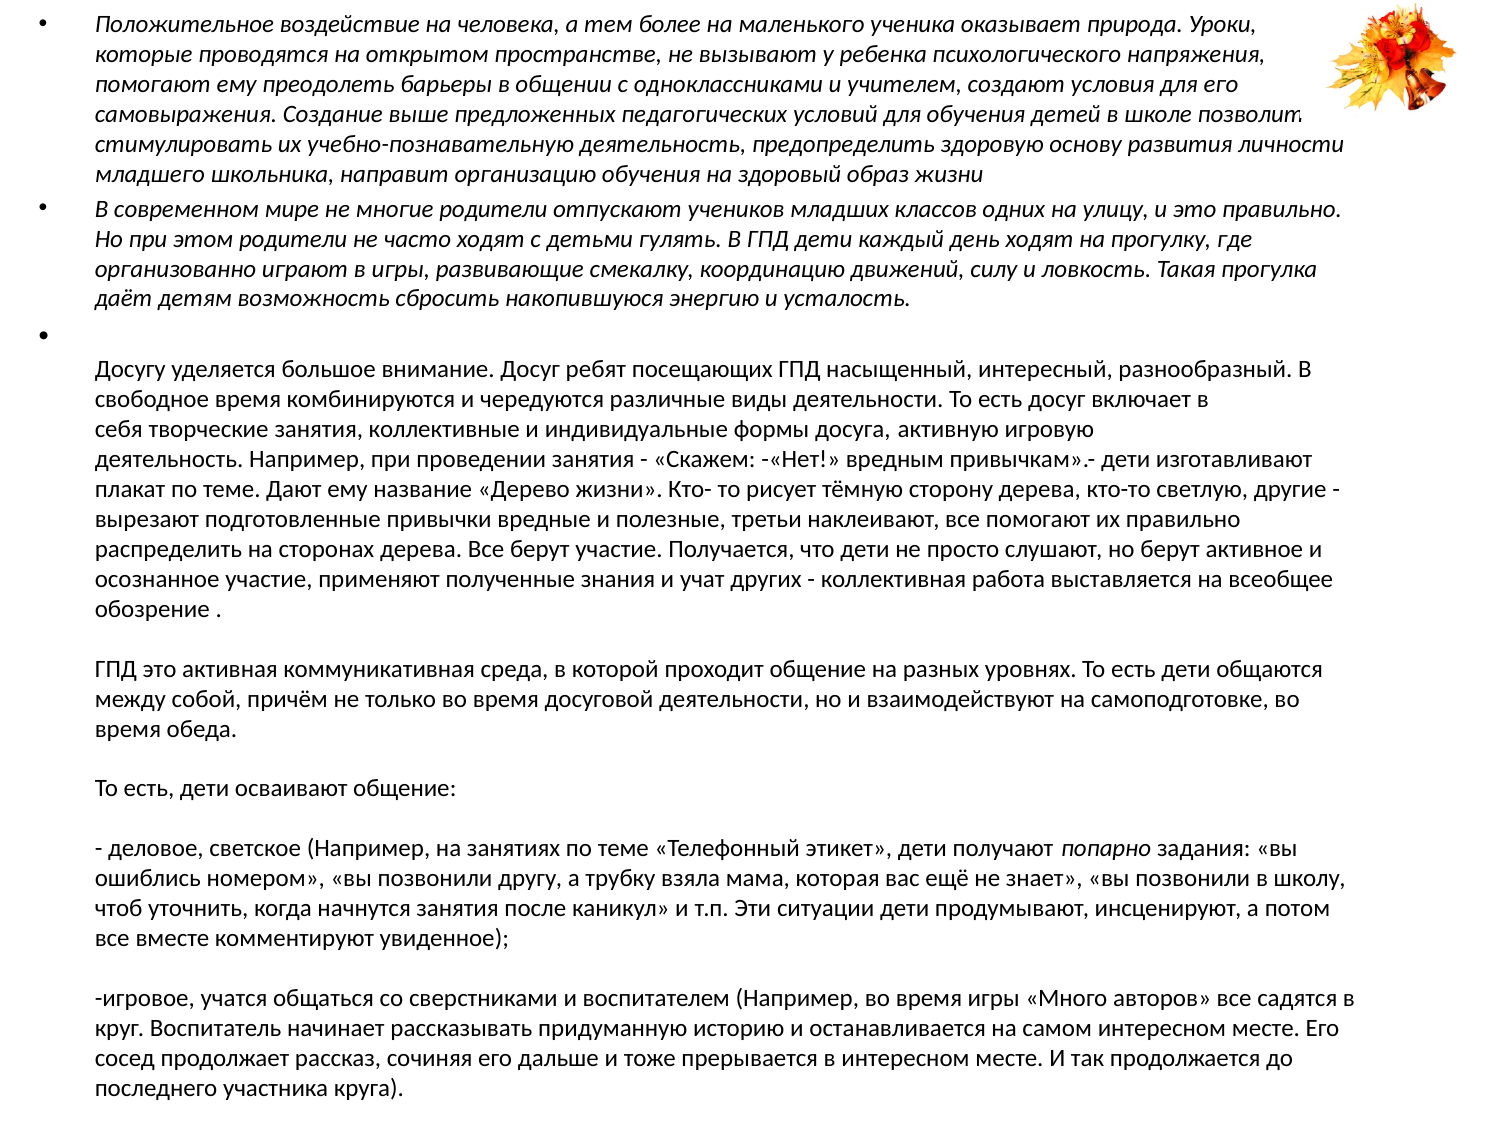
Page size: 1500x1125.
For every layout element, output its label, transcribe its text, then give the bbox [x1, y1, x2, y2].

picture [1300, 0, 1482, 118]
list Положительное воздействие на человека, а тем более на маленького ученика оказывает природа. Уроки, которые проводятся на открытом пространстве, не вызывают у ребенка психологического напряжения, помогают ему преодолеть барьеры в общении с одноклассниками и учителем, создают условия для его самовыражения. Создание выше предложенных педагогических условий для обучения детей в школе позволит стимулировать их учебно-познавательную деятельность, предопределить здоровую основу развития личности младшего школьника, направит организацию обучения на здоровый образ жизни В современном мире не многие родители отпускают учеников младших классов одних на улицу, и это правильно. Но при этом родители не часто ходят с детьми гулять. В ГПД дети каждый день ходят на прогулку, где организованно играют в игры, развивающие смекалку, координацию движений, силу и ловкость. Такая прогулка даёт детям возможность сбросить накопившуюся энергию и усталость. Досугу уделяется большое внимание. Досуг ребят посещающих ГПД насыщенный, интересный, разнообразный. В свободное время комбинируются и чередуются различные виды деятельности. То есть досуг включает в себя творческие занятия, коллективные и индивидуальные формы досуга, активную игровую деятельность. Например, при проведении занятия - «Скажем: -«Нет!» вредным привычкам».- дети изготавливают плакат по теме. Дают ему название «Дерево жизни». Кто- то рисует тёмную сторону дерева, кто-то светлую, другие - вырезают подготовленные привычки вредные и полезные, третьи наклеивают, все помогают их правильно распределить на сторонах дерева. Все берут участие. Получается, что дети не просто слушают, но берут активное и осознанное участие, применяют полученные знания и учат других - коллективная работа выставляется на всеобщее обозрение . ГПД это активная коммуникативная среда, в которой проходит общение на разных уровнях. То есть дети общаются между собой, причём не только во время досуговой деятельности, но и взаимодействуют на самоподготовке, во время обеда. То есть, дети осваивают общение: - деловое, светское (Например, на занятиях по теме «Телефонный этикет», дети получают попарно задания: «вы ошиблись номером», «вы позвонили другу, а трубку взяла мама, которая вас ещё не знает», «вы позвонили в школу, чтоб уточнить, когда начнутся занятия после каникул» и т.п. Эти ситуации дети продумывают, инсценируют, а потом все вместе комментируют увиденное); -игровое, учатся общаться со сверстниками и воспитателем (Например, во время игры «Много авторов» все садятся в круг. Воспитатель начинает рассказывать придуманную историю и останавливается на самом интересном месте. Его сосед продолжает рассказ, сочиняя его дальше и тоже прерывается в интересном месте. И так продолжается до последнего участника круга). [23, 0, 1374, 743]
